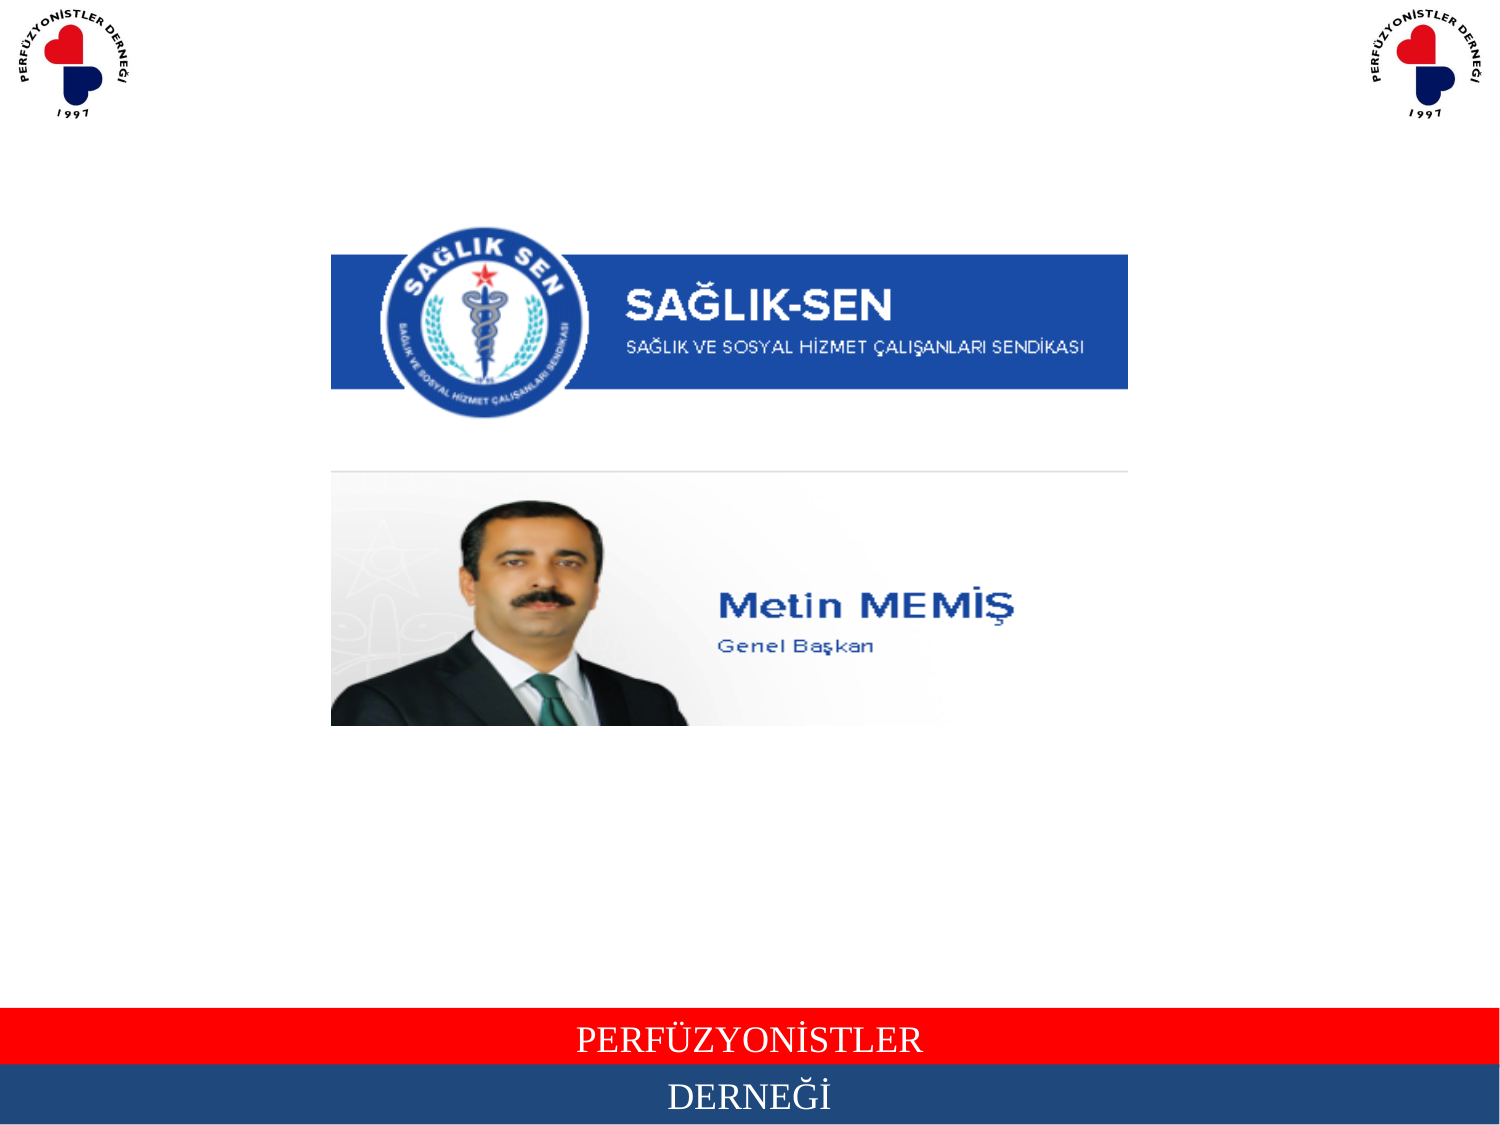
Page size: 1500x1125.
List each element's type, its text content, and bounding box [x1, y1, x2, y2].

text_box PERFÜZYONİSTLER [0, 1007, 1500, 1064]
picture [0, 0, 148, 134]
picture [330, 468, 1128, 727]
text_box DERNEĞİ [0, 1064, 1500, 1125]
picture [1352, 0, 1500, 134]
picture [330, 222, 1128, 427]
